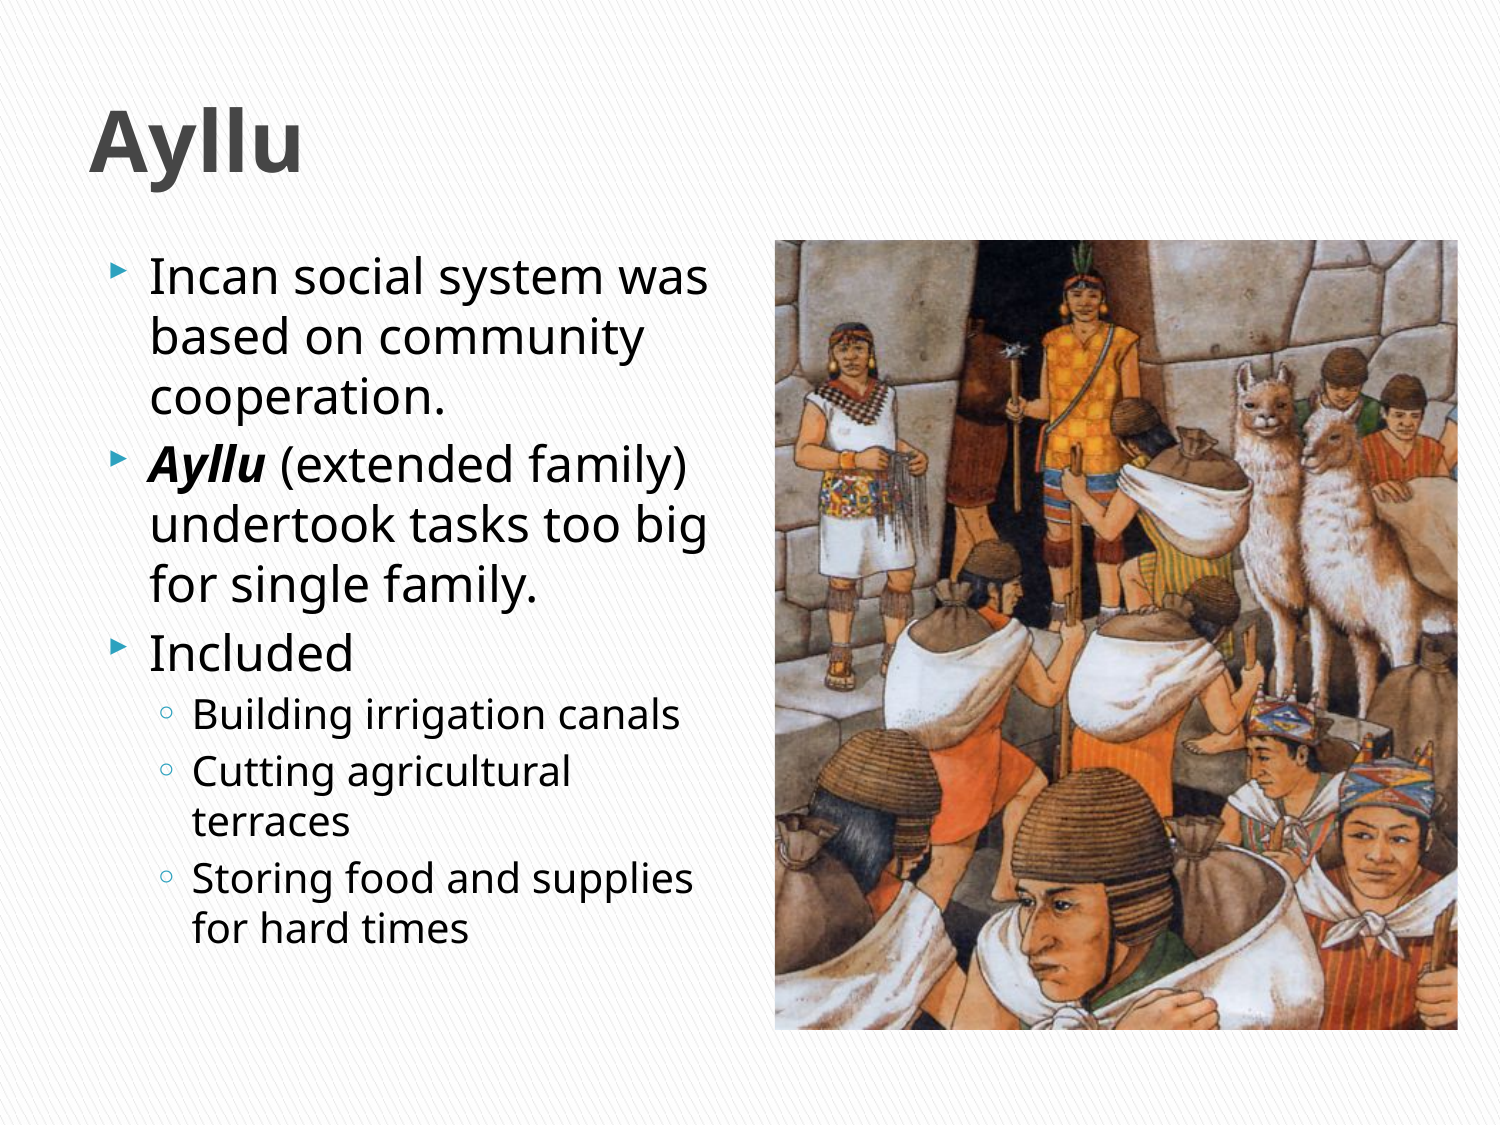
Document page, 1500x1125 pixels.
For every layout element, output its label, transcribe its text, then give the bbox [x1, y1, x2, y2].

list Incan social system was based on community cooperation. Ayllu (extended family) undertook tasks too big for single family. Included Building irrigation canals Cutting agricultural terraces Storing food and supplies for hard times [75, 236, 738, 1030]
title Ayllu [75, 44, 1425, 233]
picture [774, 240, 1458, 1030]
